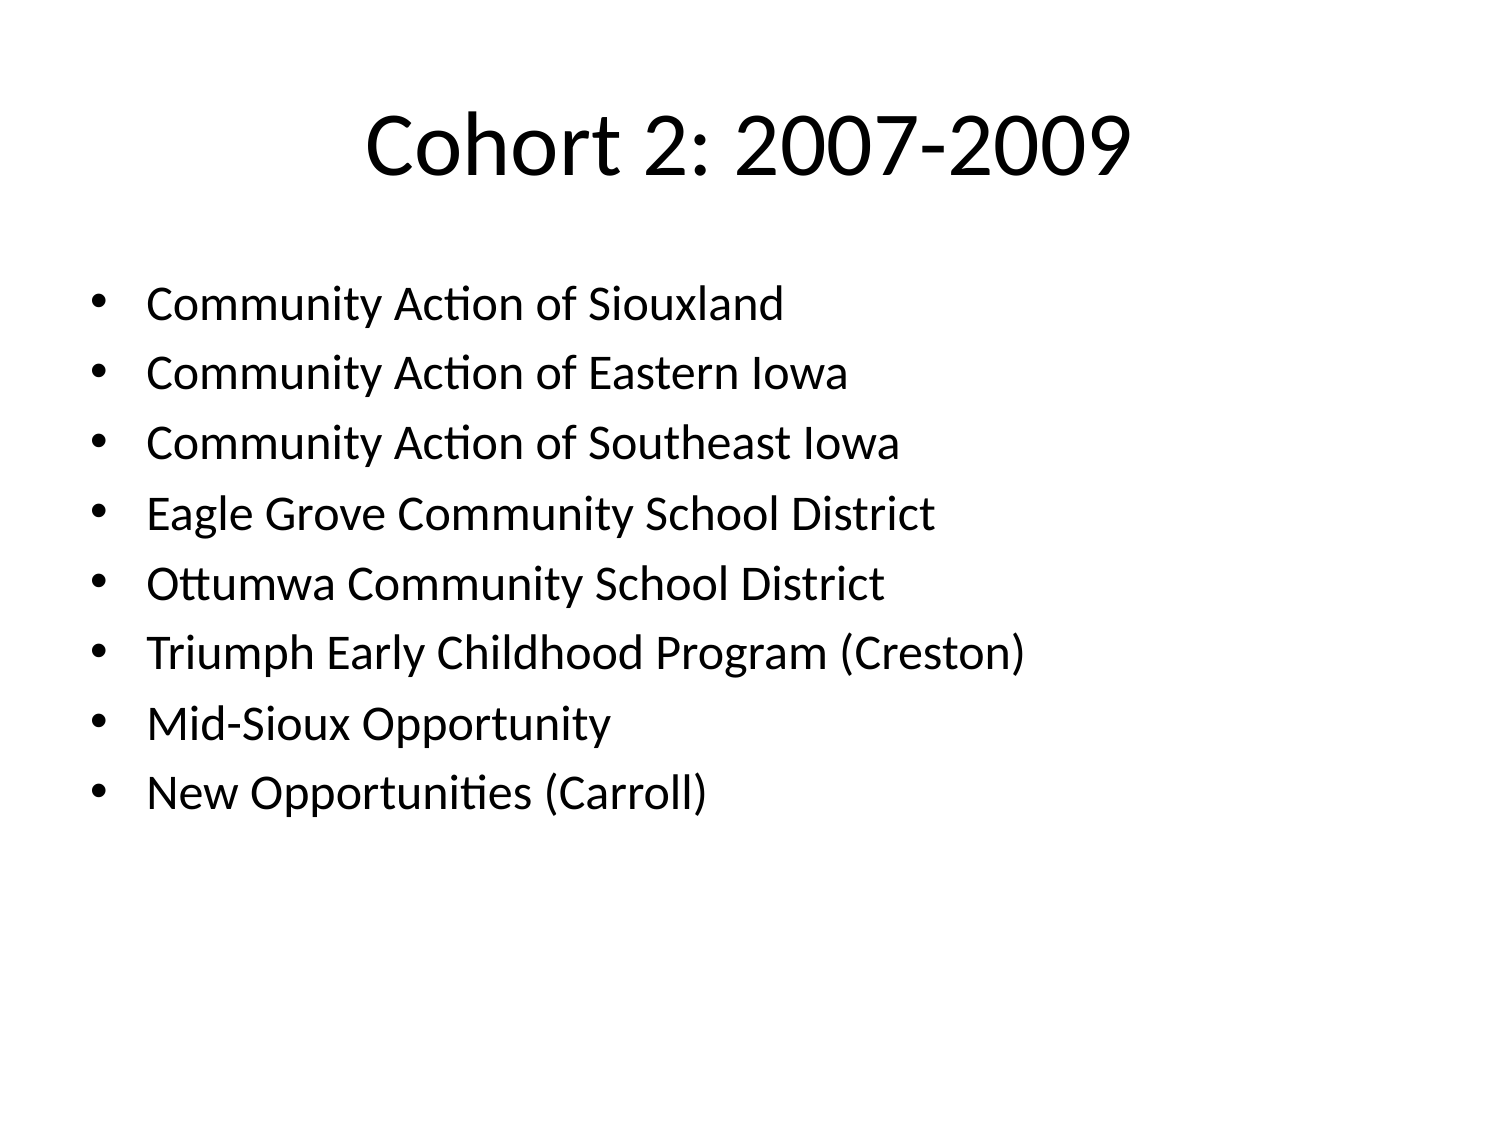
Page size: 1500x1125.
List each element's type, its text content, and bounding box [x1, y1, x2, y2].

title Cohort 2: 2007-2009 [75, 45, 1425, 233]
list Community Action of Siouxland Community Action of Eastern Iowa Community Action of Southeast Iowa Eagle Grove Community School District Ottumwa Community School District Triumph Early Childhood Program (Creston) Mid-Sioux Opportunity New Opportunities (Carroll) [75, 262, 1425, 1005]
